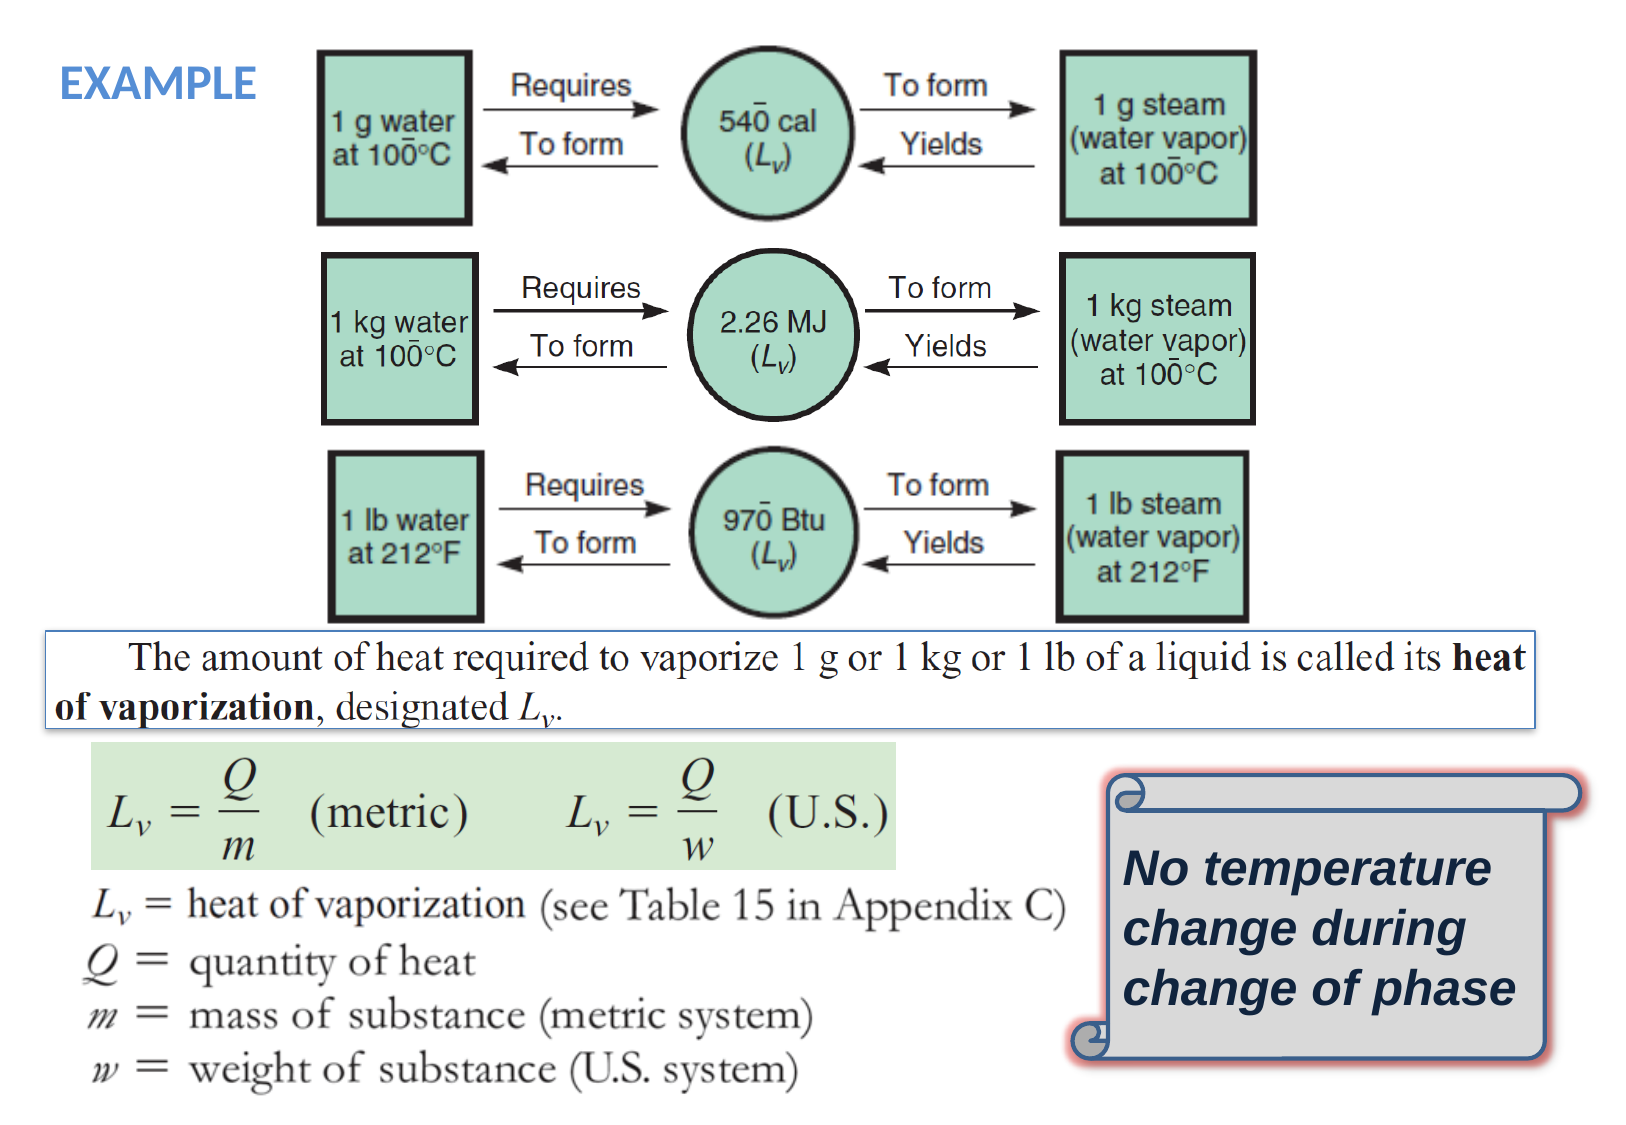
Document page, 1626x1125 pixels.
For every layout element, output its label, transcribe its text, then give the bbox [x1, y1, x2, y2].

picture [91, 742, 896, 870]
picture [311, 244, 1261, 626]
picture [45, 631, 1535, 729]
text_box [74, 870, 1077, 1119]
text_box No temperature change during change of phase [1081, 773, 1583, 1061]
text_box EXAMPLE [44, 42, 310, 118]
picture [311, 42, 1261, 232]
